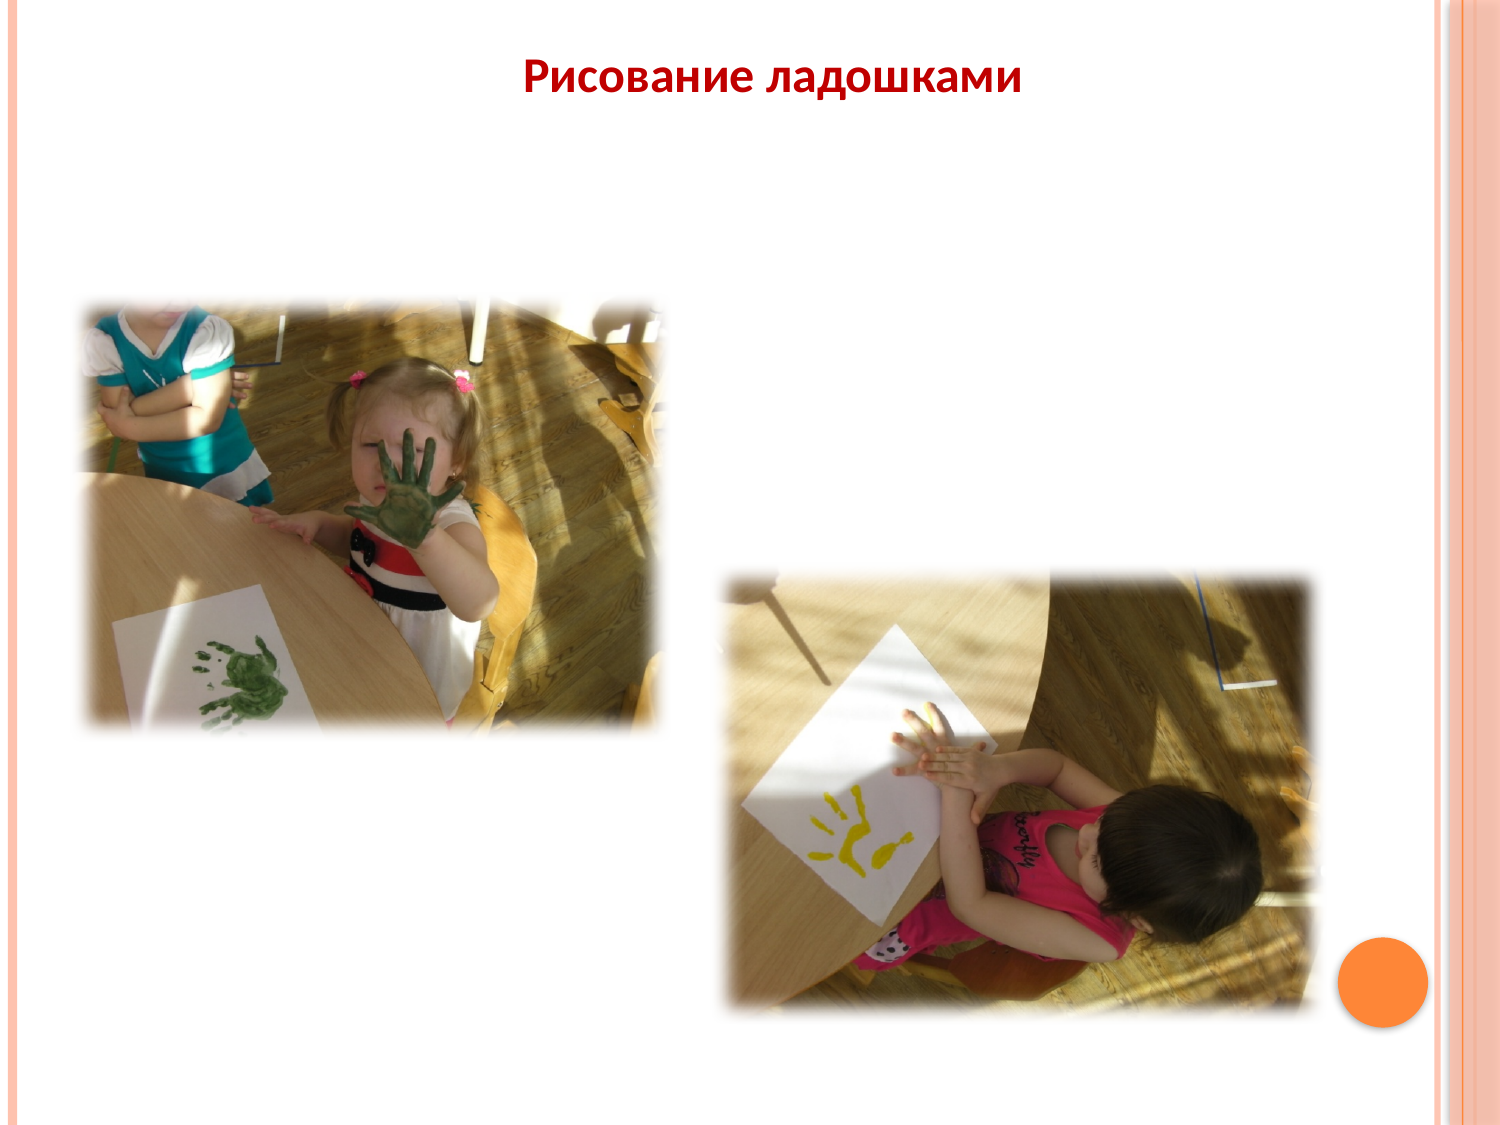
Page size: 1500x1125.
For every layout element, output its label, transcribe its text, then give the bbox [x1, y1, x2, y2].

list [710, 561, 1328, 1025]
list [69, 292, 671, 744]
text_box Рисование ладошками [503, 35, 1043, 110]
